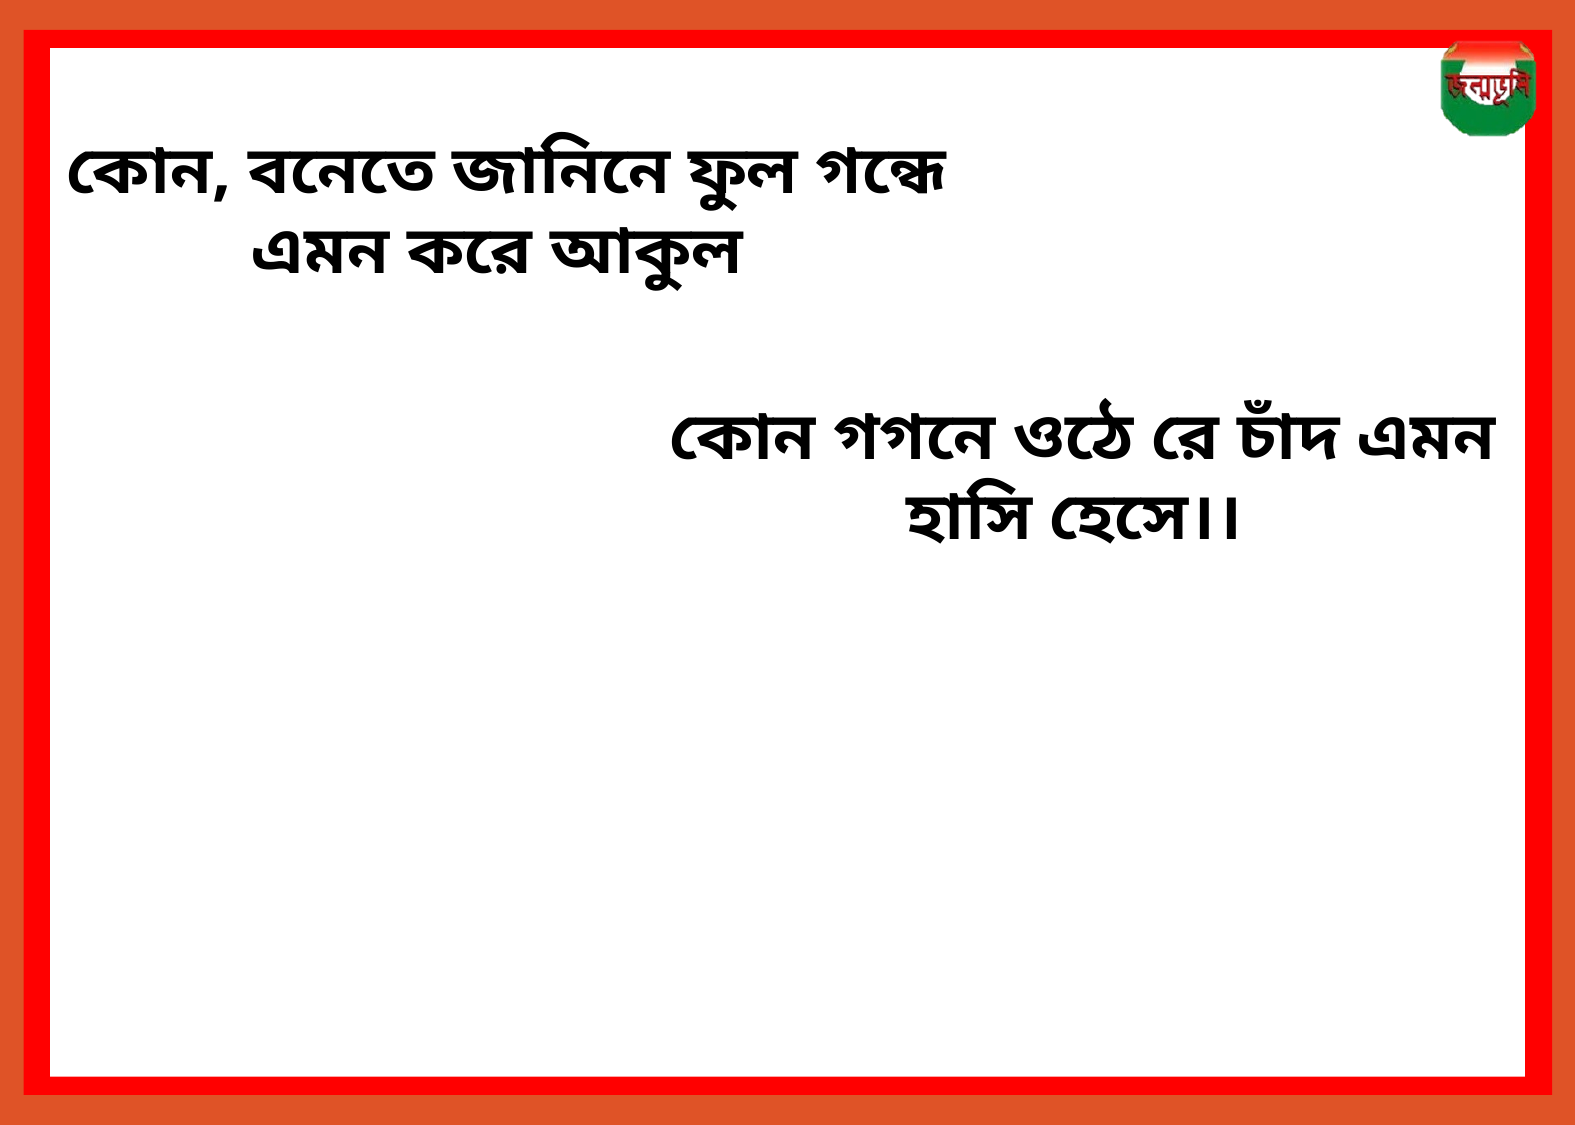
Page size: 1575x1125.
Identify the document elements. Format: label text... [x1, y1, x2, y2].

text_box কোন, বনেতে জানিনে ফুল গন্ধে এমন করে আকুল [0, 119, 1013, 375]
text_box কোন গগনে ওঠে রে চাঁদ এমন হাসি হেসে।। [613, 385, 1552, 641]
picture [1429, 29, 1548, 148]
